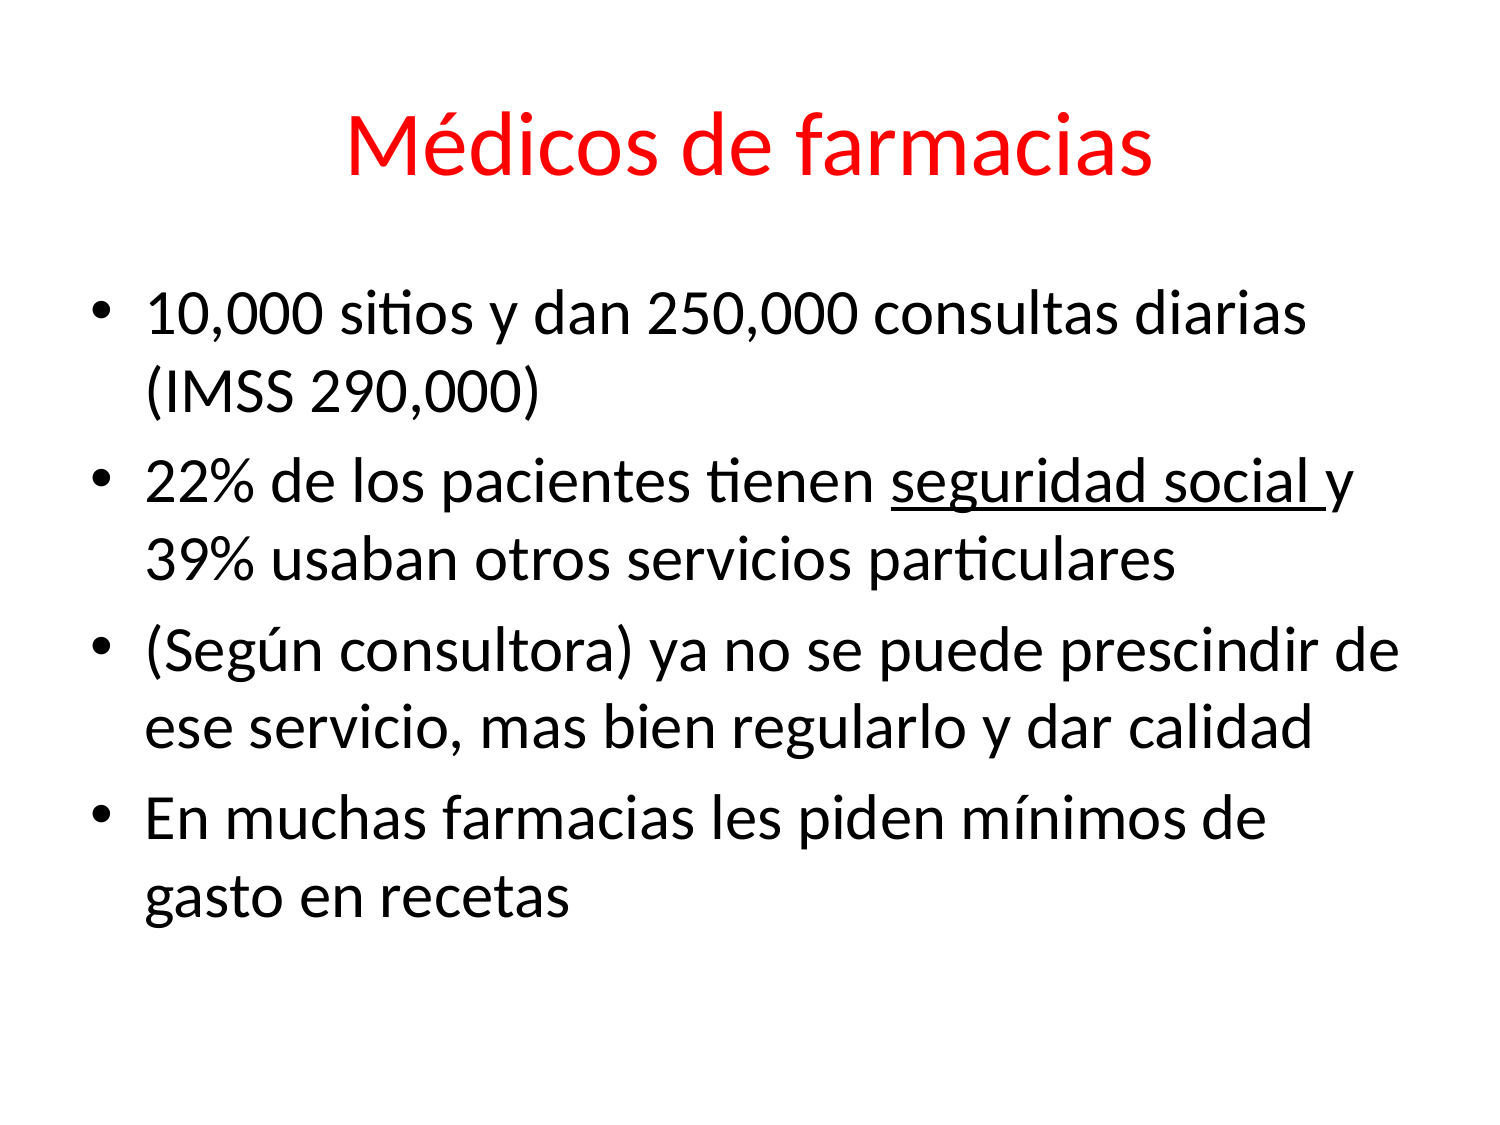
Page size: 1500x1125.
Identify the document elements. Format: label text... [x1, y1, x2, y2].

list 10,000 sitios y dan 250,000 consultas diarias (IMSS 290,000) 22% de los pacientes tienen seguridad social y 39% usaban otros servicios particulares (Según consultora) ya no se puede prescindir de ese servicio, mas bien regularlo y dar calidad En muchas farmacias les piden mínimos de gasto en recetas [75, 262, 1425, 1005]
title Médicos de farmacias [75, 45, 1425, 233]
